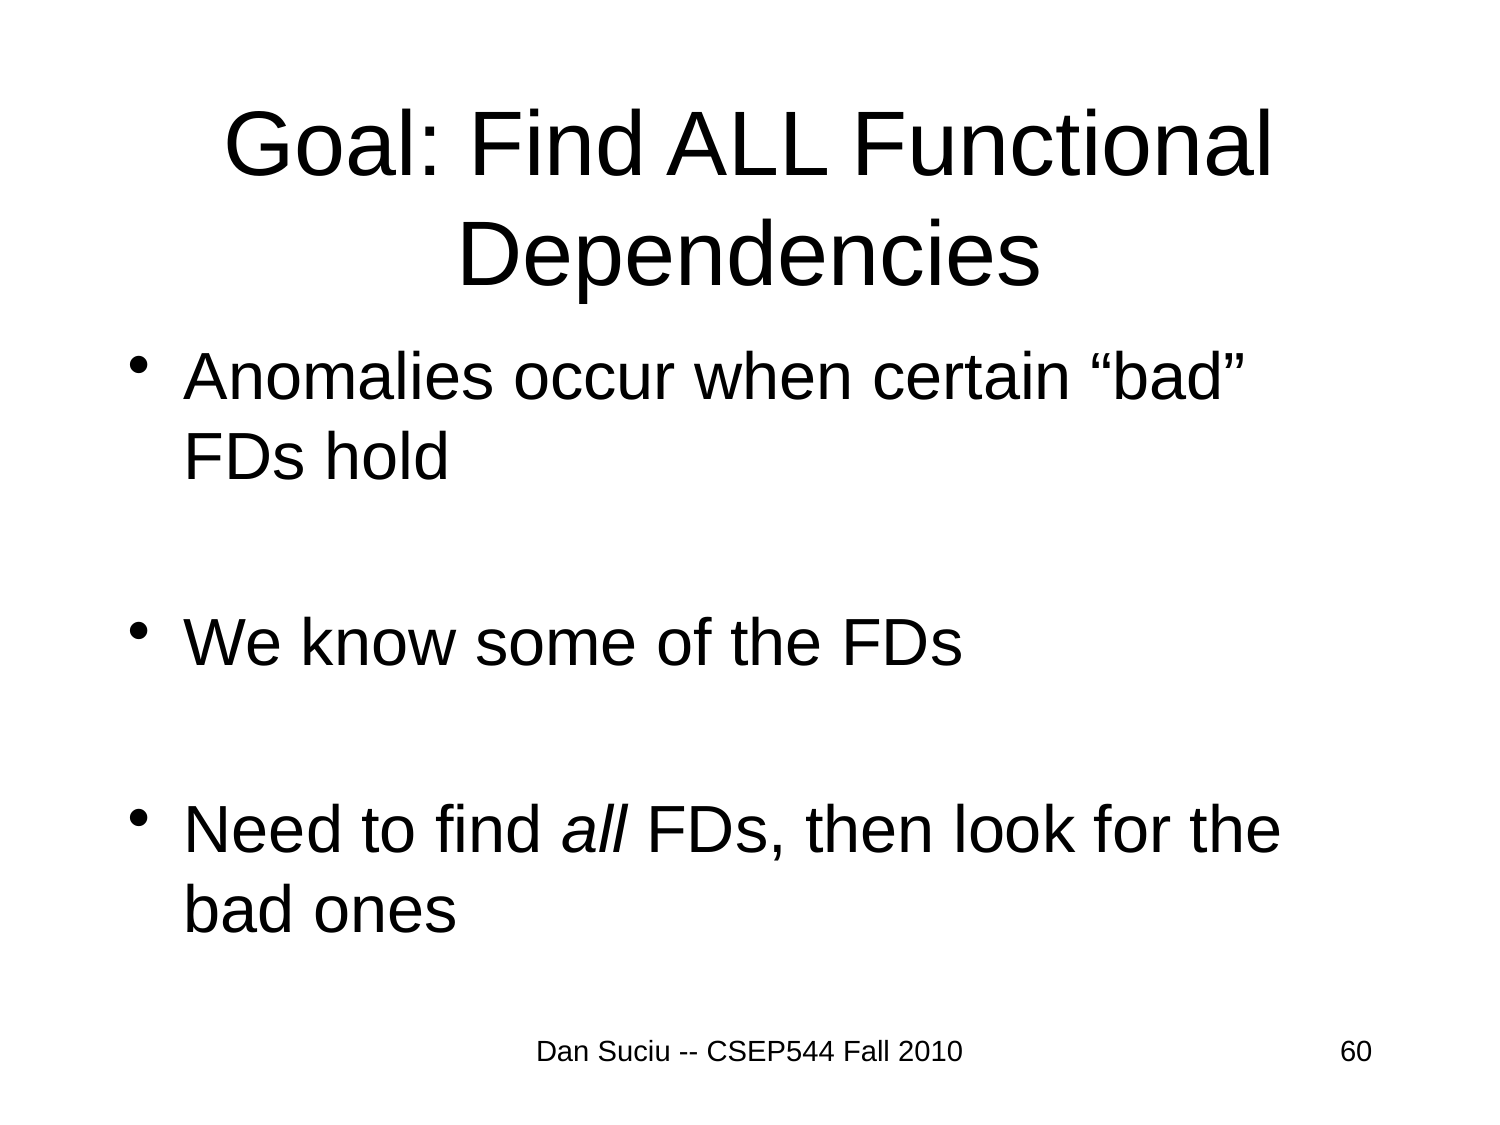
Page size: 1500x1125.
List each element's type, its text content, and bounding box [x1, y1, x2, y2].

title Goal: Find ALL Functional Dependencies [112, 99, 1388, 288]
list Anomalies occur when certain “bad” FDs hold We know some of the FDs Need to find all FDs, then look for the bad ones [112, 324, 1388, 1001]
slide_number 60 [1074, 1024, 1388, 1101]
footer Dan Suciu -- CSEP544 Fall 2010 [512, 1024, 988, 1101]
